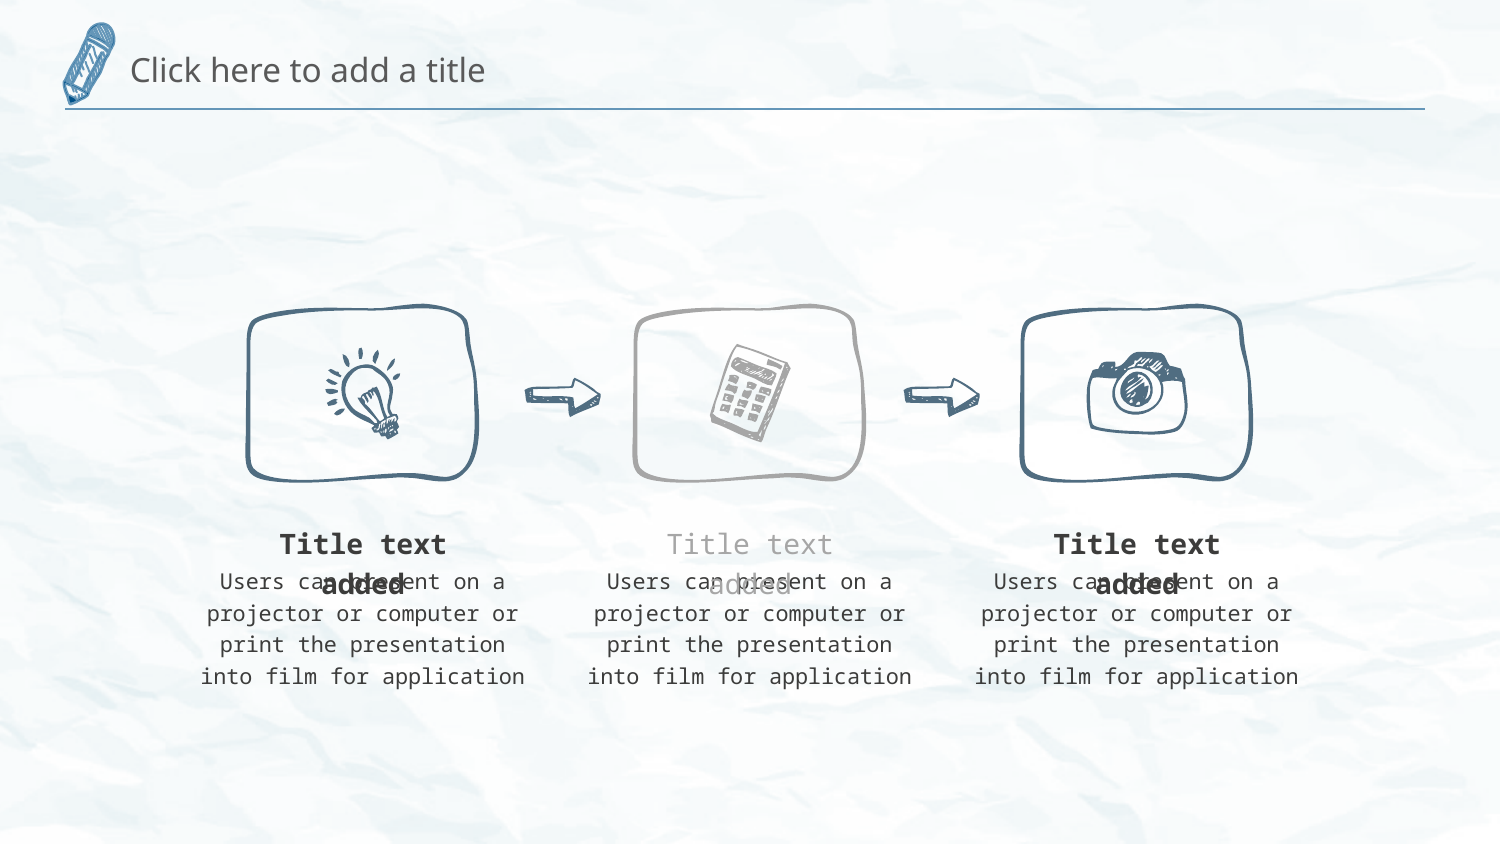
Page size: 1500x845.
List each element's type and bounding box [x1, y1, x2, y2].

text_box [709, 343, 791, 443]
text_box [184, 511, 541, 667]
text_box [959, 511, 1315, 667]
text_box [632, 303, 867, 483]
text_box [325, 346, 401, 440]
text_box [1085, 351, 1189, 435]
text_box [572, 511, 928, 667]
text_box [524, 377, 601, 418]
text_box [245, 303, 480, 483]
text_box [1019, 303, 1254, 483]
text_box [903, 377, 980, 418]
